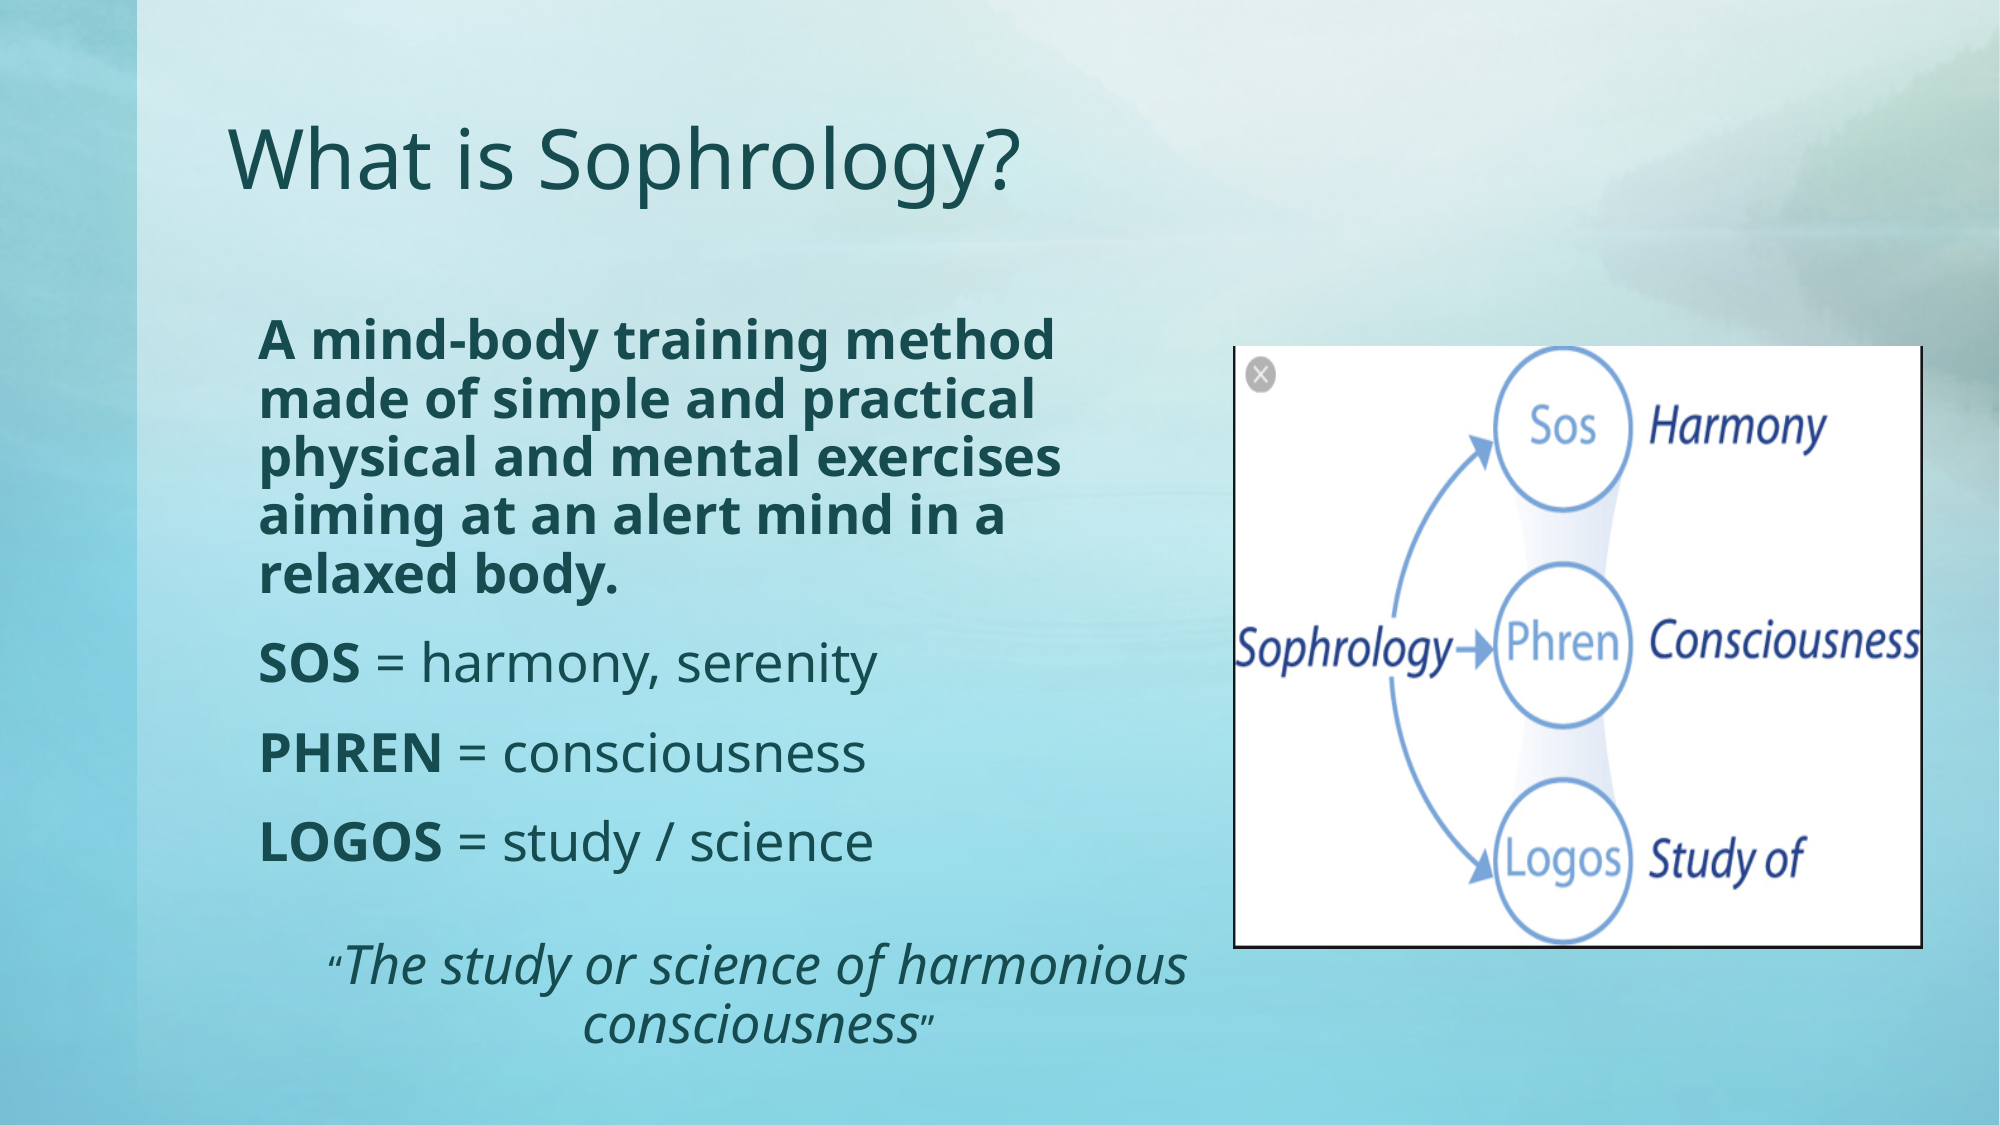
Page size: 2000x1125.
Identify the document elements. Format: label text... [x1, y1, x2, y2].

title What is Sophrology? [212, 58, 1788, 215]
picture [0, 0, 2000, 1125]
list A mind-body training method made of simple and practical physical and mental exercises aiming at an alert mind in a relaxed body. SOS = harmony, serenity PHREN = consciousness LOGOS = study / science “The study or science of harmonious consciousness” [243, 228, 1233, 1067]
picture [1233, 346, 1923, 949]
